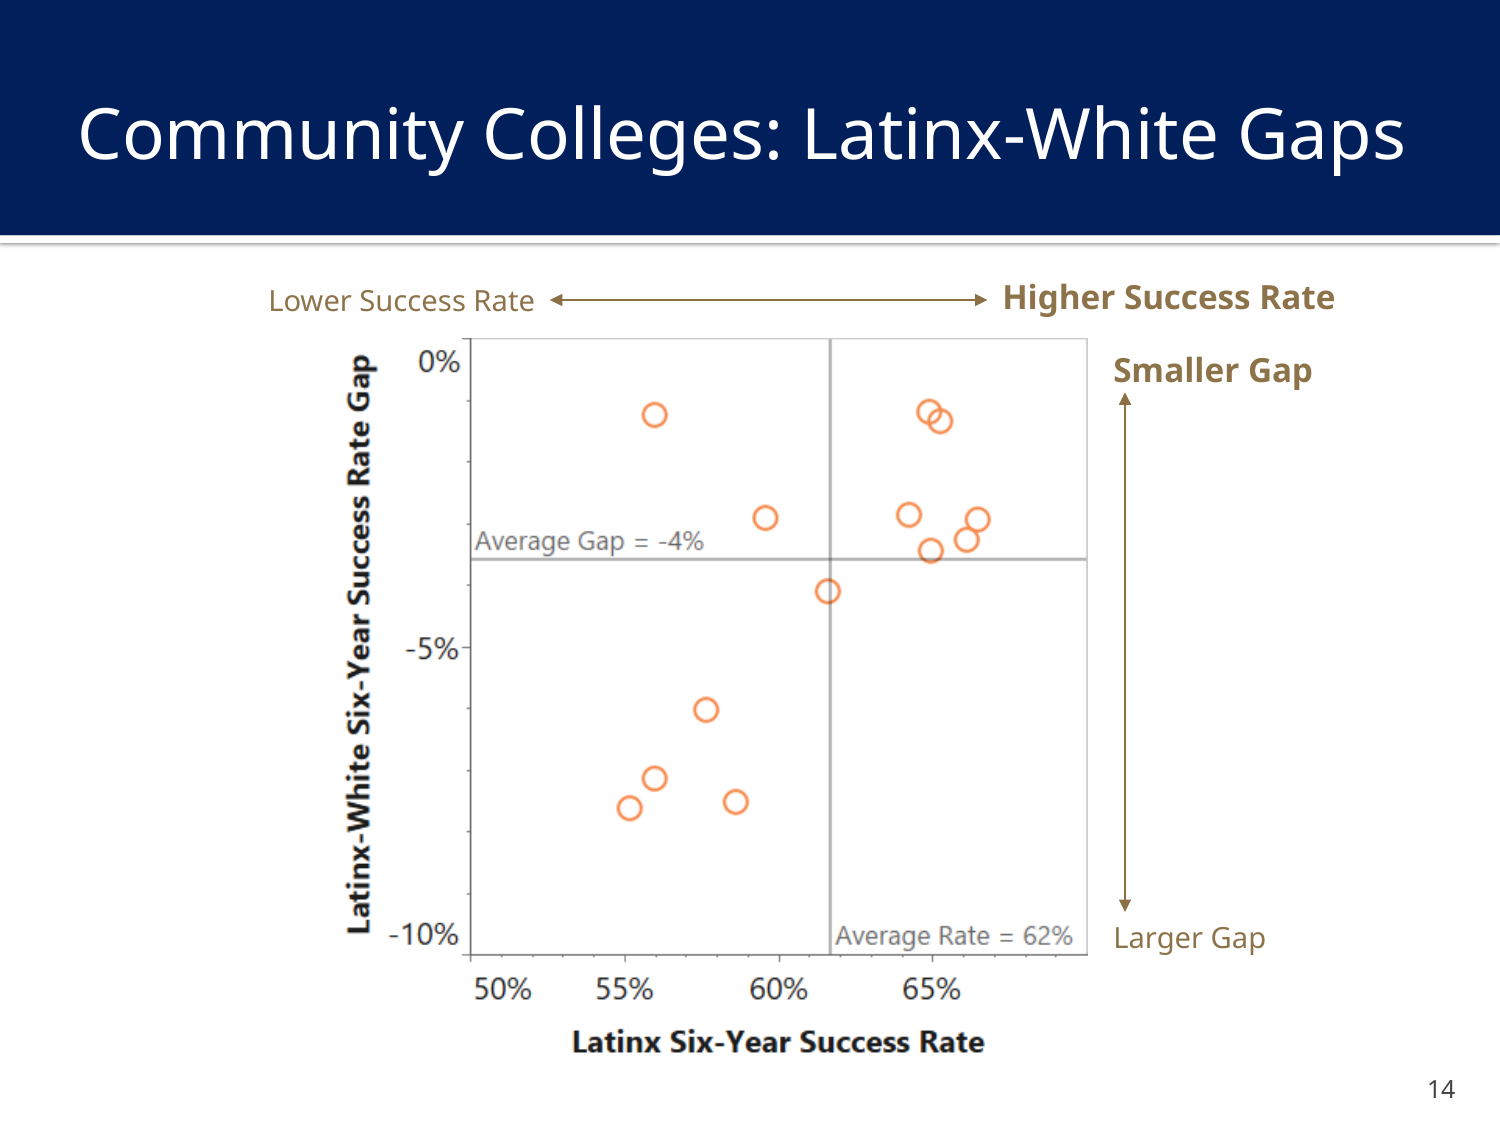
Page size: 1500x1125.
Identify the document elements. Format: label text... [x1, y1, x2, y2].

text_box Smaller Gap [1098, 341, 1424, 397]
text_box Higher Success Rate [987, 269, 1375, 325]
text_box Larger Gap [1098, 911, 1424, 962]
title Community Colleges: Latinx-White Gaps [62, 37, 1438, 226]
picture [325, 338, 1088, 1073]
text_box Lower Success Rate [225, 274, 550, 325]
